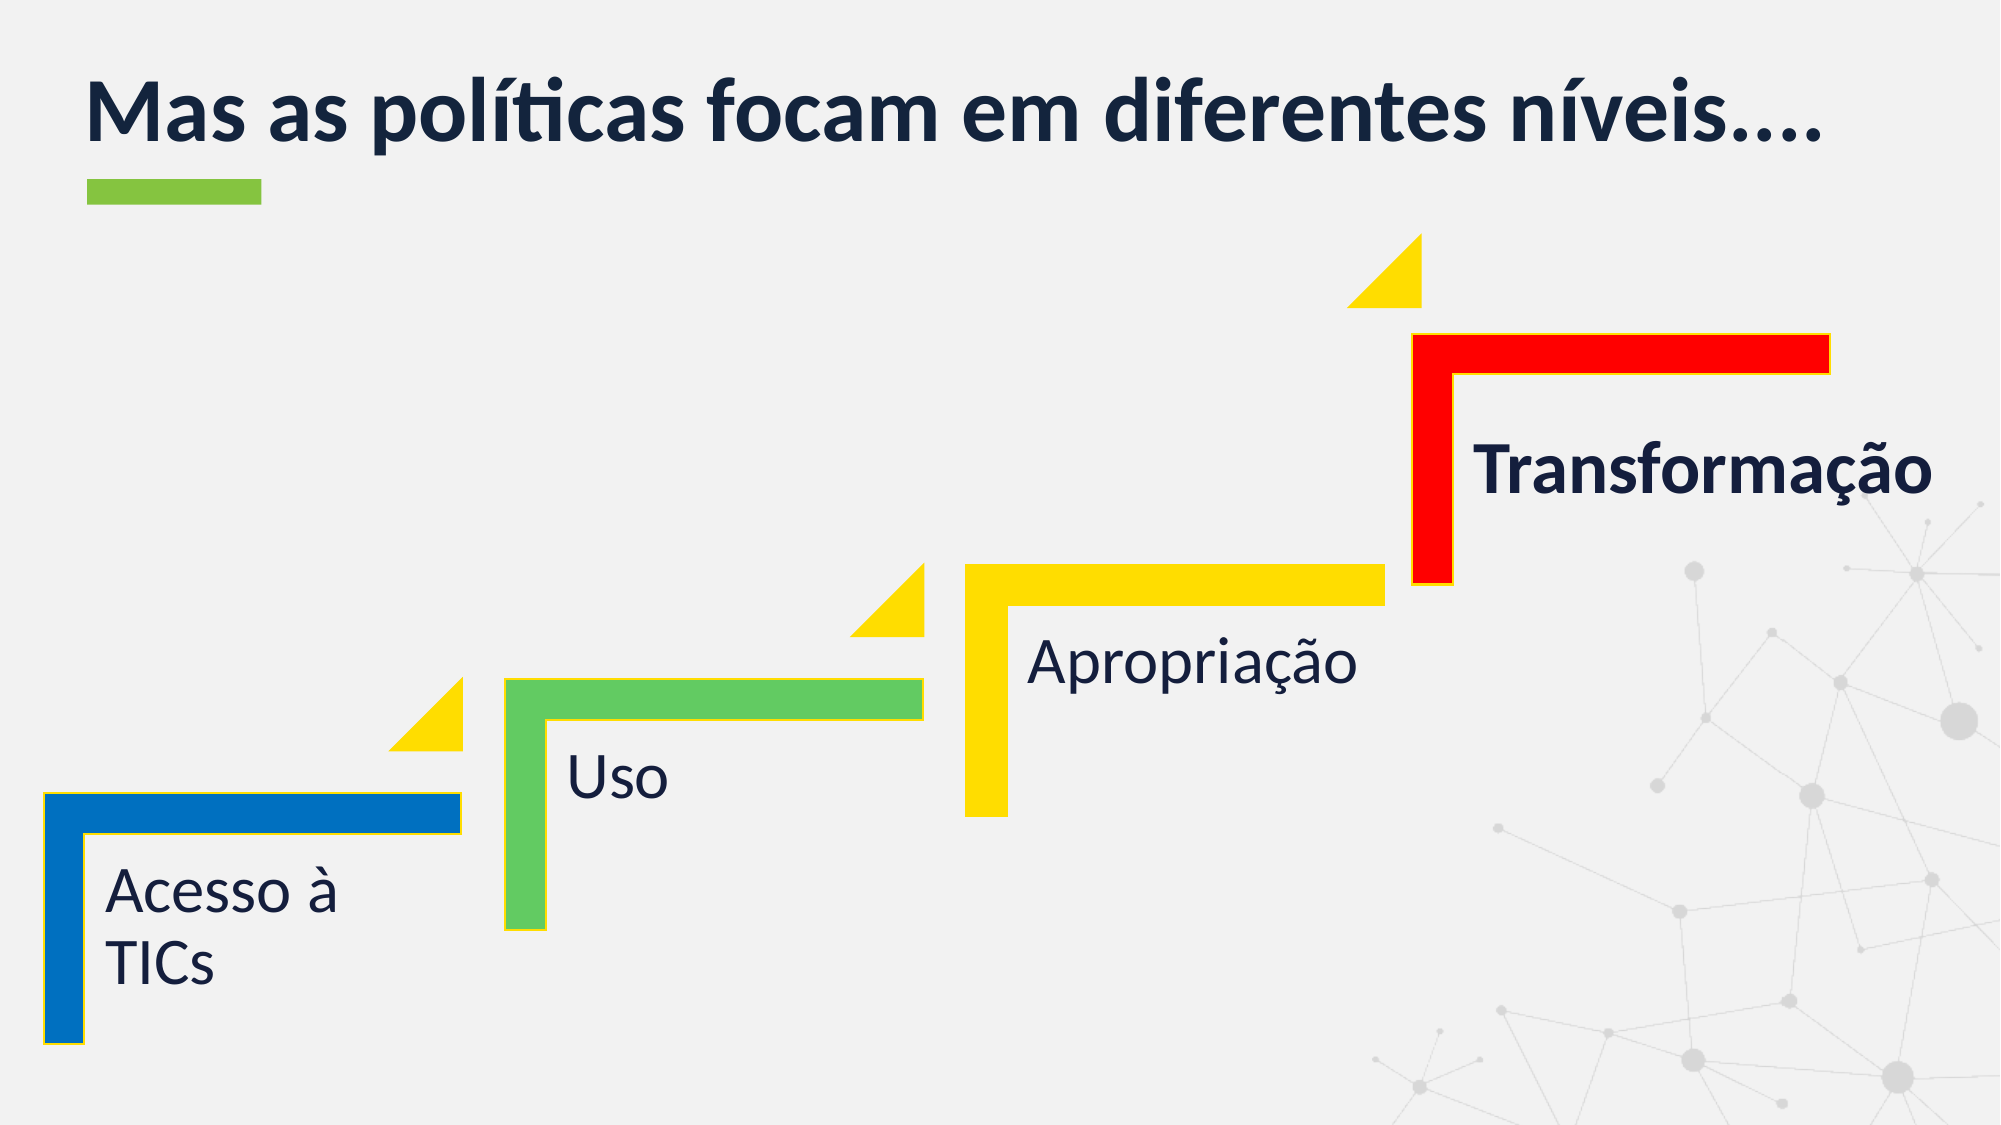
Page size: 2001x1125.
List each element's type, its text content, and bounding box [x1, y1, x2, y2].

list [43, 521, 1385, 1125]
text_box [1411, 333, 1831, 586]
text_box [1346, 233, 1422, 309]
text_box Transformação [1458, 411, 1975, 516]
title Mas as políticas focam em diferentes níveis.... [84, 53, 1916, 169]
